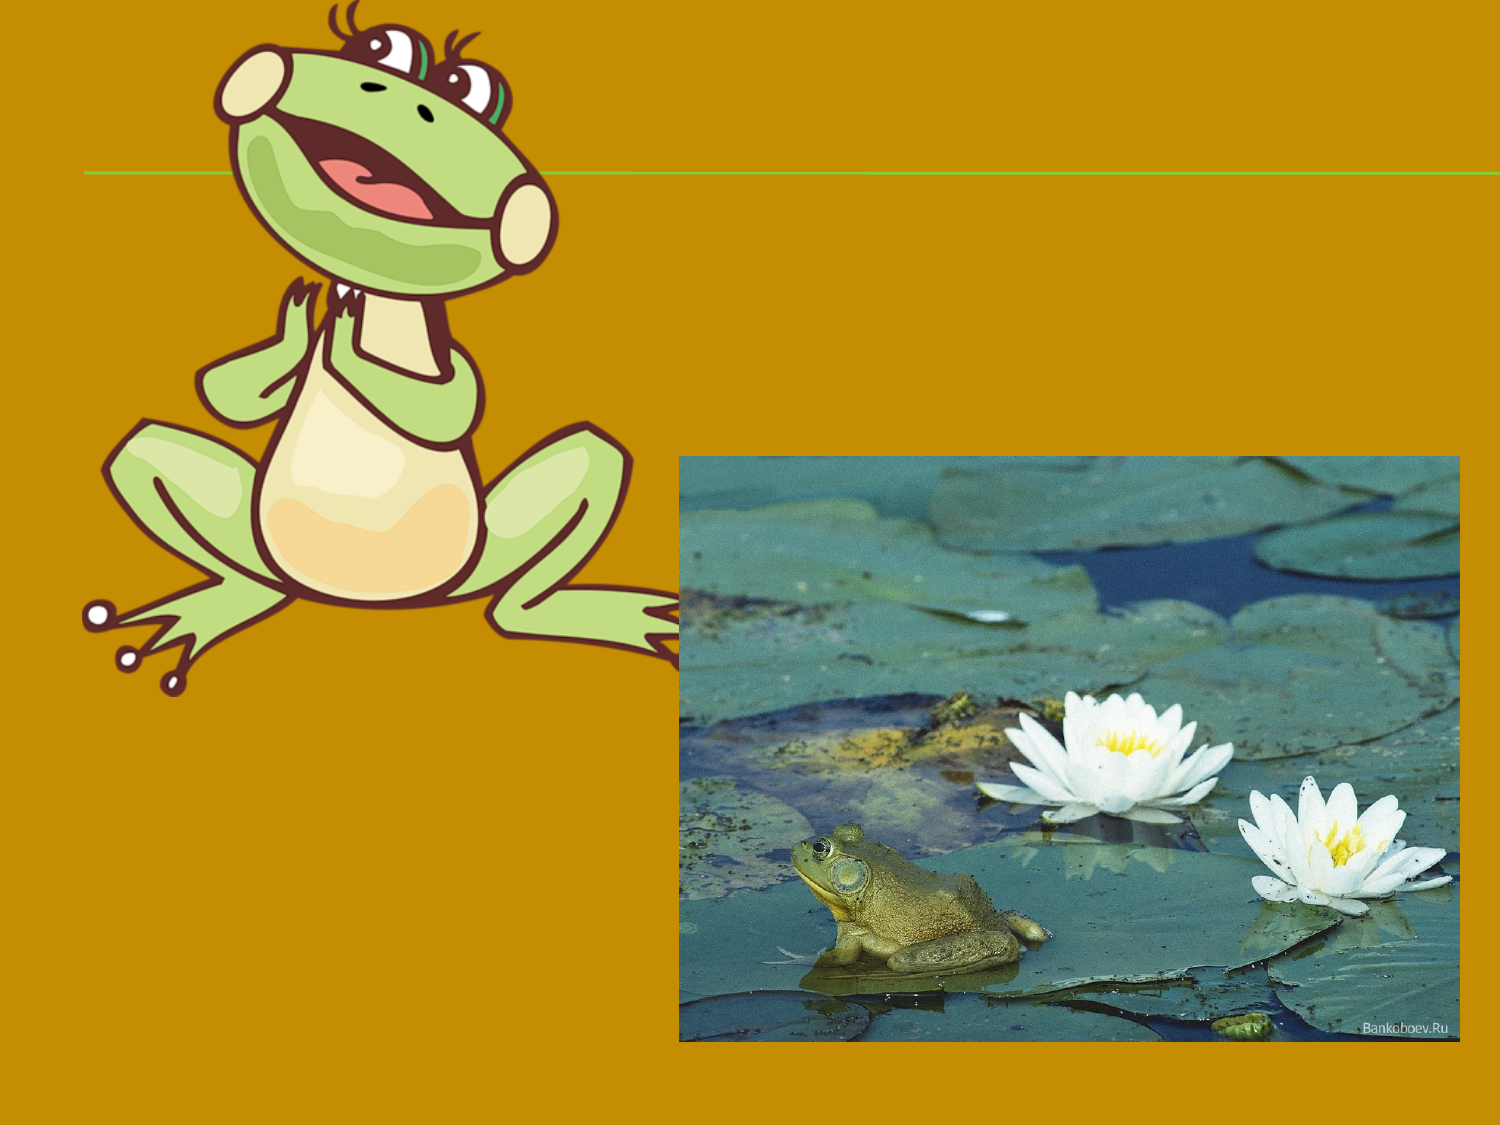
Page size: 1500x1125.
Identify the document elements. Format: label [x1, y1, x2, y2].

picture [81, 0, 1460, 1042]
